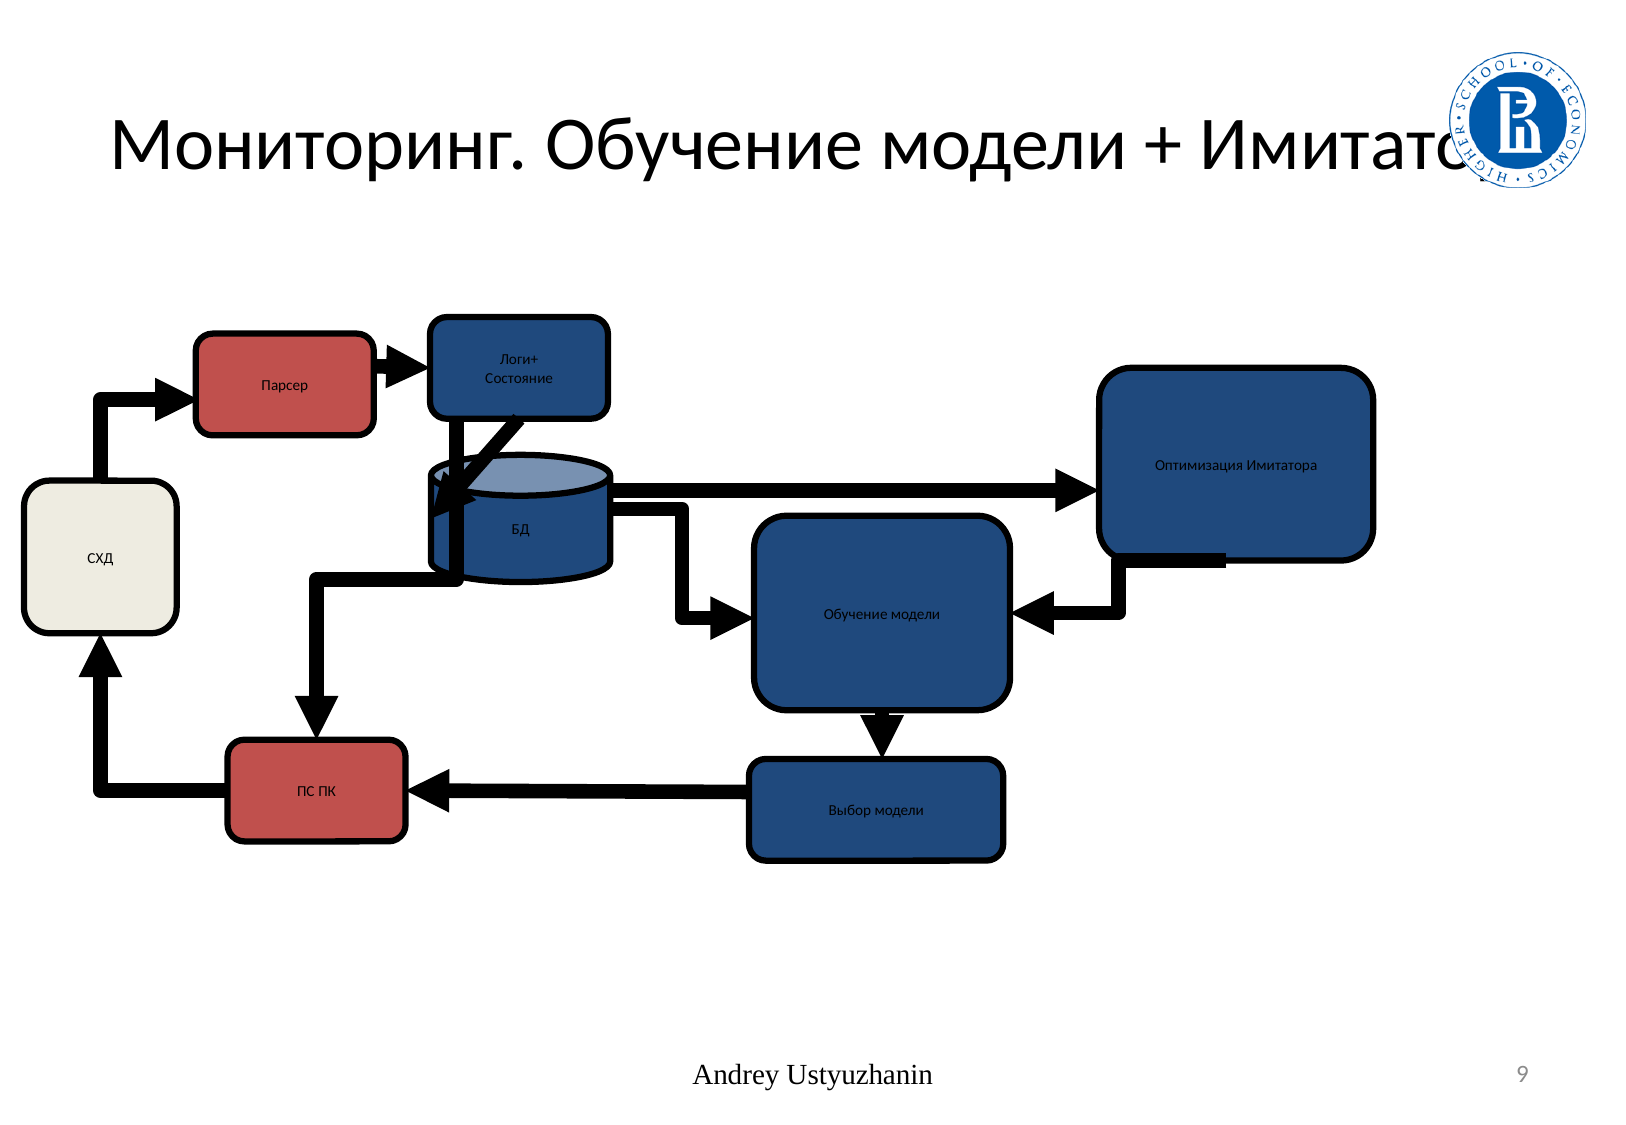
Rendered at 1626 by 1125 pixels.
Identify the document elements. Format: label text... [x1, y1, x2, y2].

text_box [372, 365, 431, 369]
picture [1448, 46, 1586, 194]
footer Andrey Ustyuzhanin [555, 1042, 1070, 1103]
text_box Обучение модели [751, 513, 1013, 713]
slide_number 9 [1164, 1042, 1544, 1103]
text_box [100, 632, 228, 791]
text_box Оптимизация Имитатора [1096, 365, 1376, 563]
text_box ПС ПК [225, 737, 408, 844]
title Мониторинг. Обучение модели + Имитатор [81, 45, 1544, 233]
text_box БД [464, 452, 613, 583]
text_box Парсер [193, 331, 376, 438]
text_box СХД [21, 478, 179, 636]
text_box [108, 390, 191, 490]
text_box БД [428, 460, 449, 507]
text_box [225, 508, 548, 650]
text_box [609, 508, 755, 619]
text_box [1009, 560, 1227, 614]
text_box Логи+ Состояние [427, 314, 611, 421]
text_box Выбор модели [746, 756, 1006, 863]
